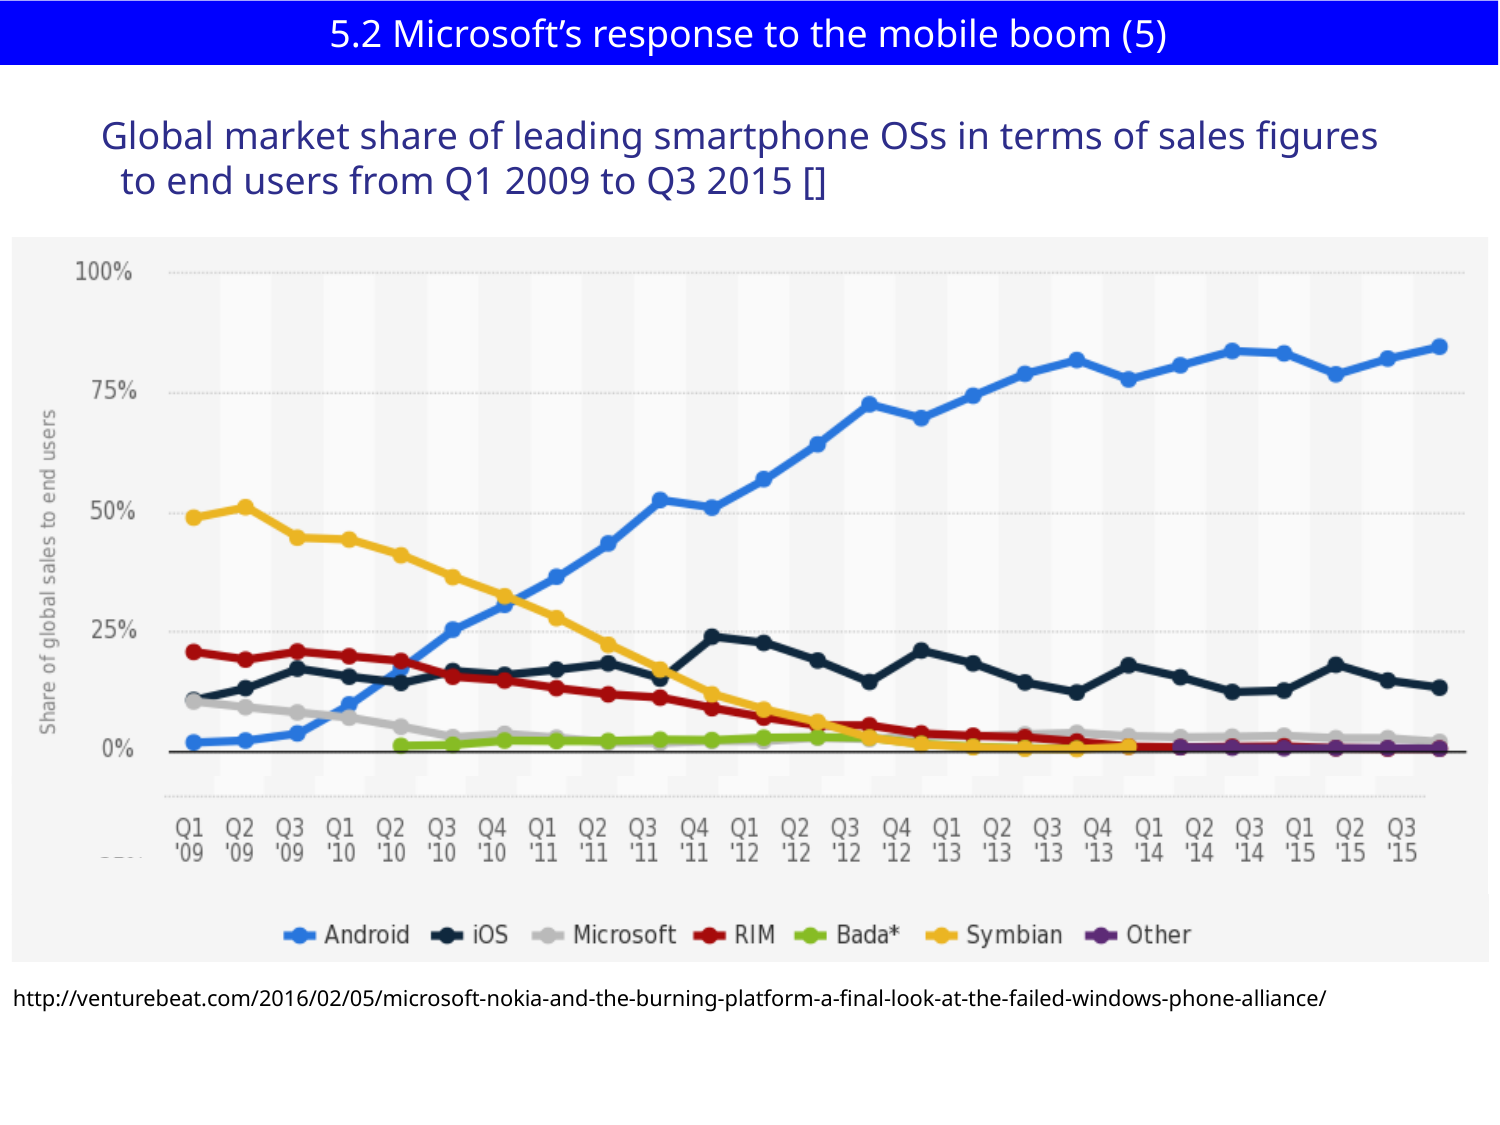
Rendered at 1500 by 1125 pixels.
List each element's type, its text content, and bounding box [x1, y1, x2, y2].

text_box Global market share of leading smartphone OSs in terms of sales figures to end users from Q1 2009 to Q3 2015 [] [86, 104, 1395, 210]
text_box http://venturebeat.com/2016/02/05/microsoft-nokia-and-the-burning-platform-a-final-look-at-the-failed-windows-phone-alliance/ [0, 977, 1489, 1019]
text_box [11, 237, 1500, 962]
title 5.2 Microsoft’s response to the mobile boom (5) [0, 0, 1499, 65]
